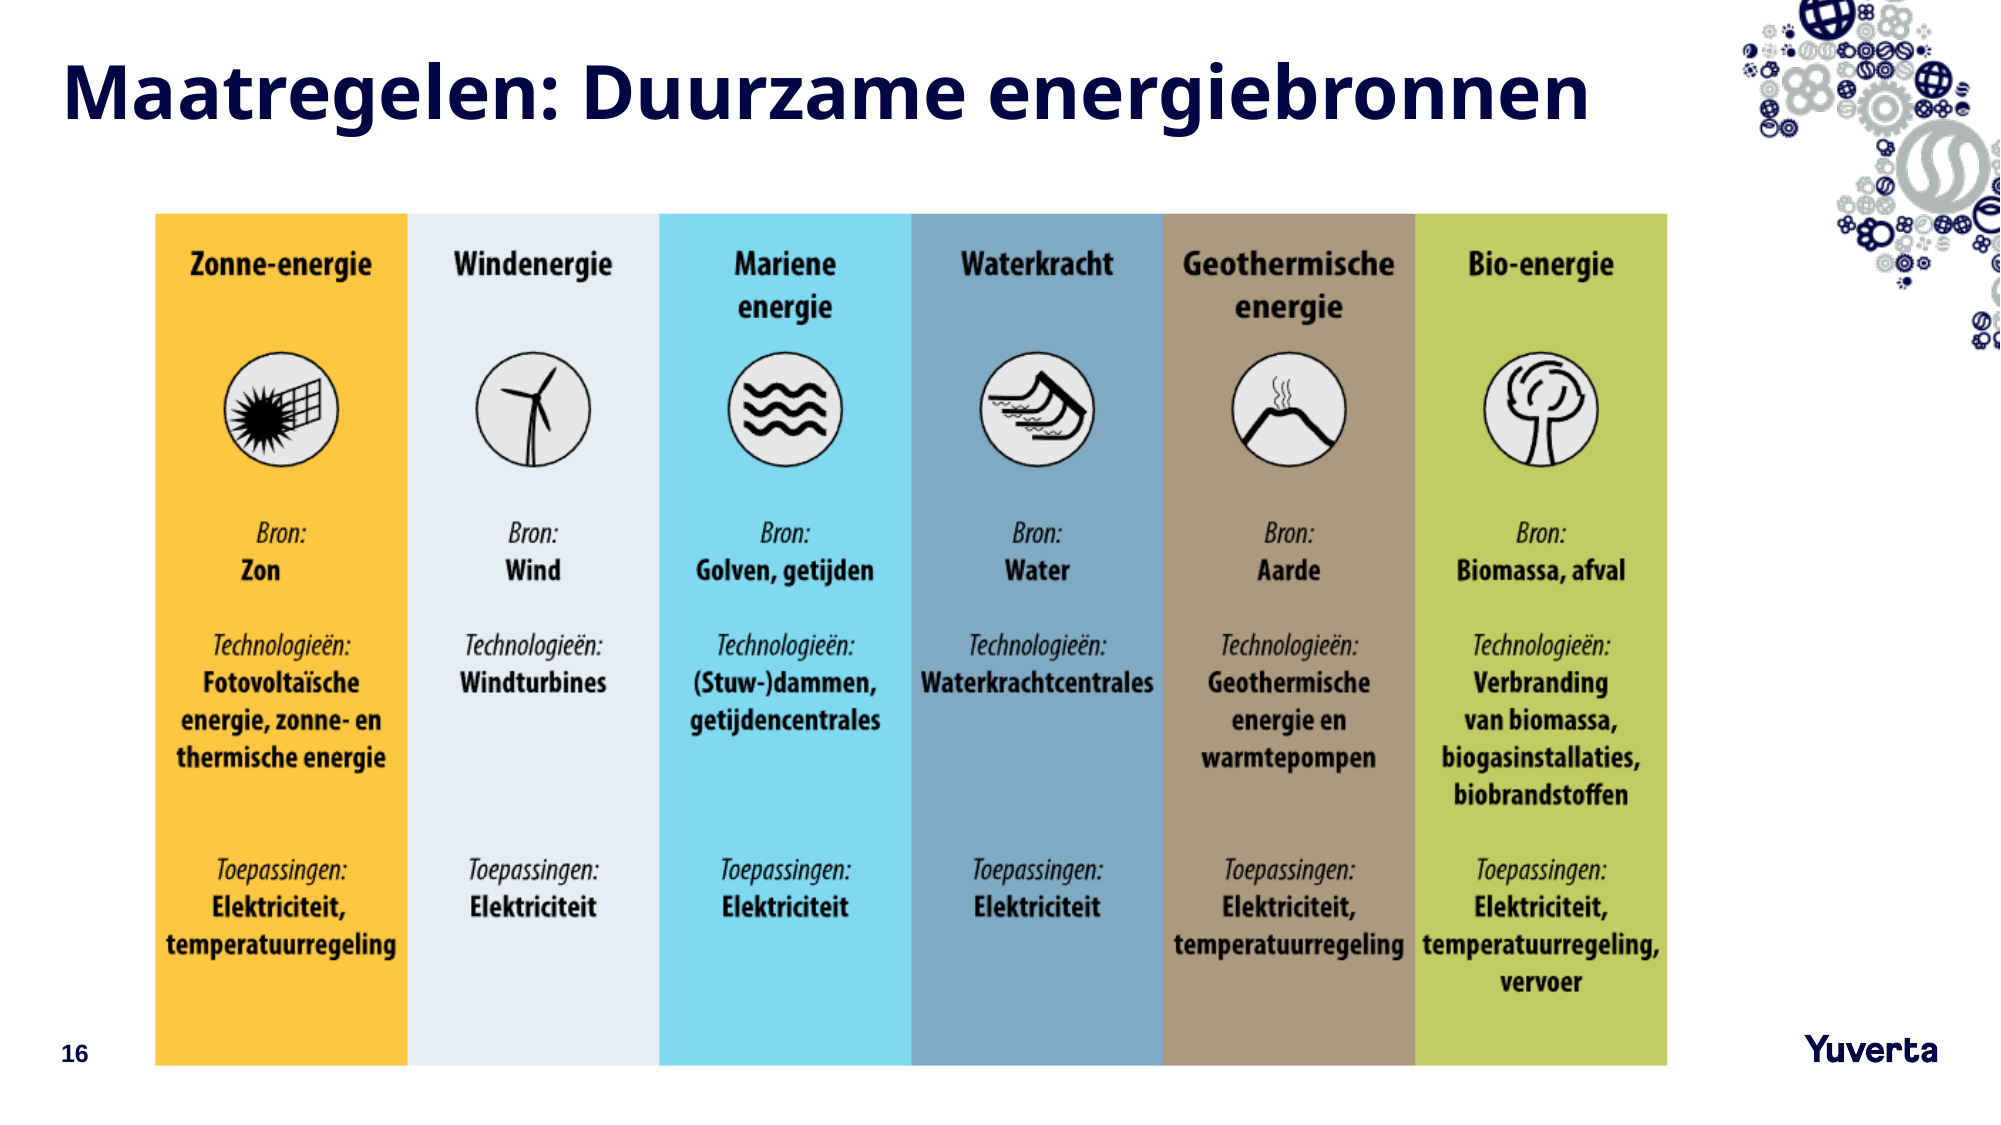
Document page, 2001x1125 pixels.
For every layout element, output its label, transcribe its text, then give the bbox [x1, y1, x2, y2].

slide_number 16 [60, 1037, 113, 1073]
picture [0, 0, 2000, 1125]
title Maatregelen: Duurzame energiebronnen [60, 48, 1976, 239]
